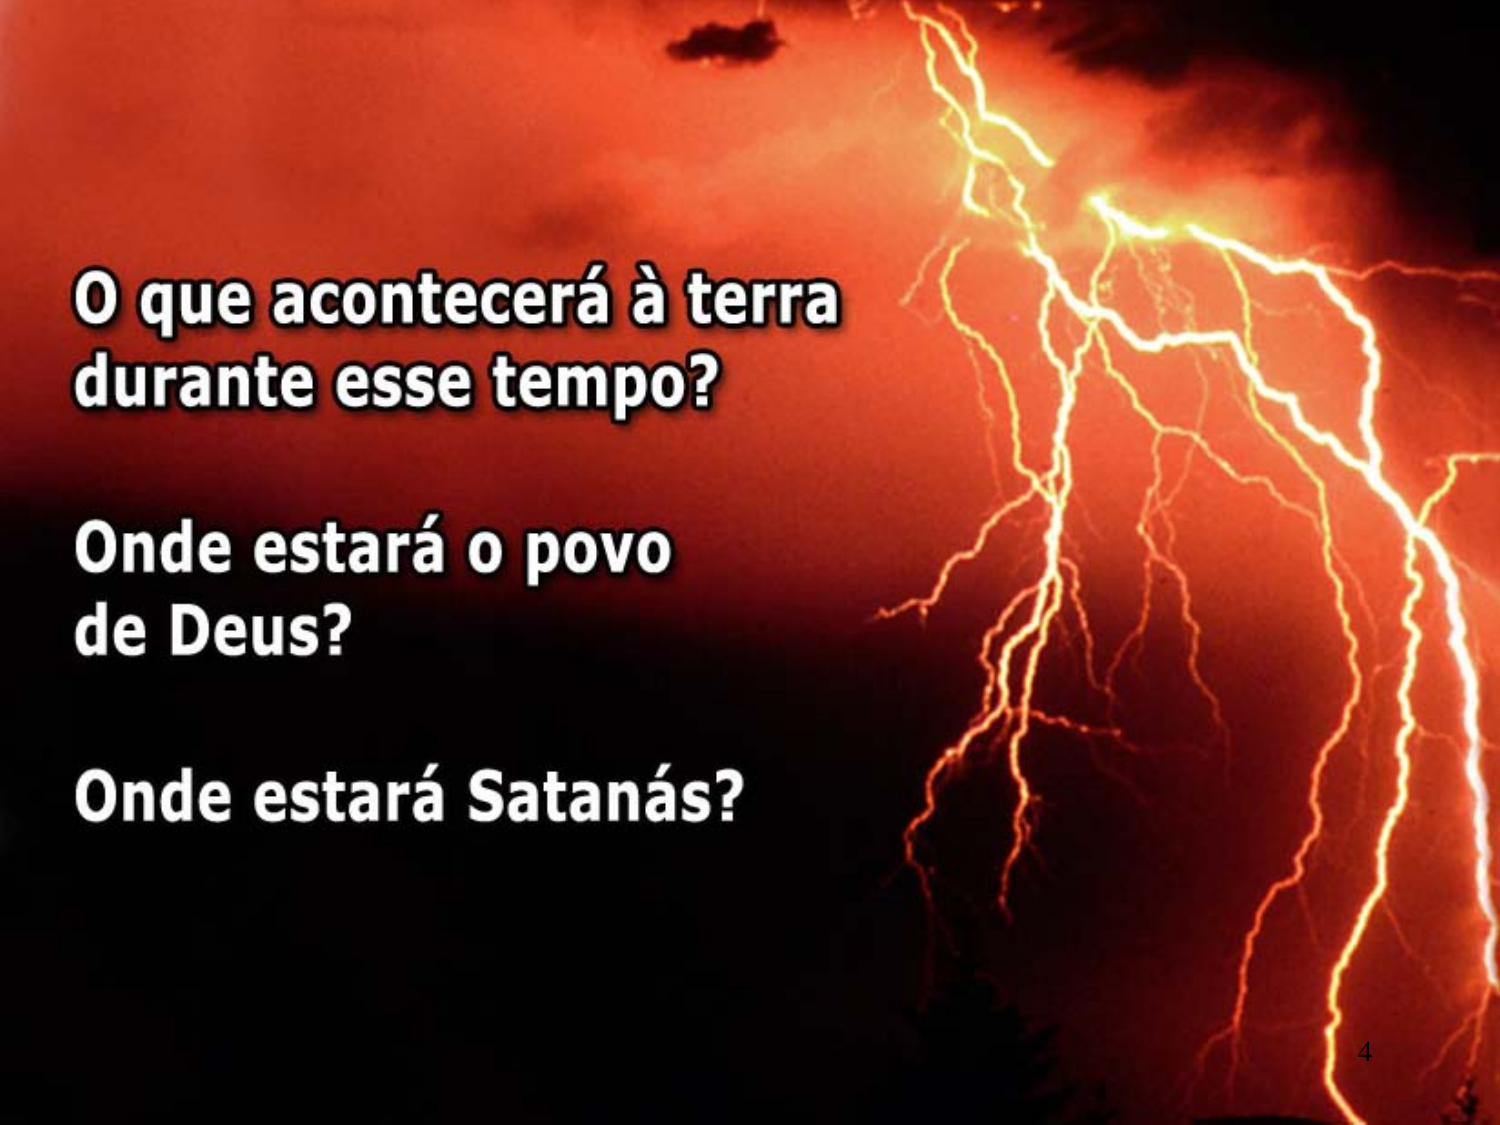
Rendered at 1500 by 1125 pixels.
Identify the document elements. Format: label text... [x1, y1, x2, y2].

slide_number 4 [1074, 1025, 1388, 1100]
picture [0, 0, 1500, 1125]
